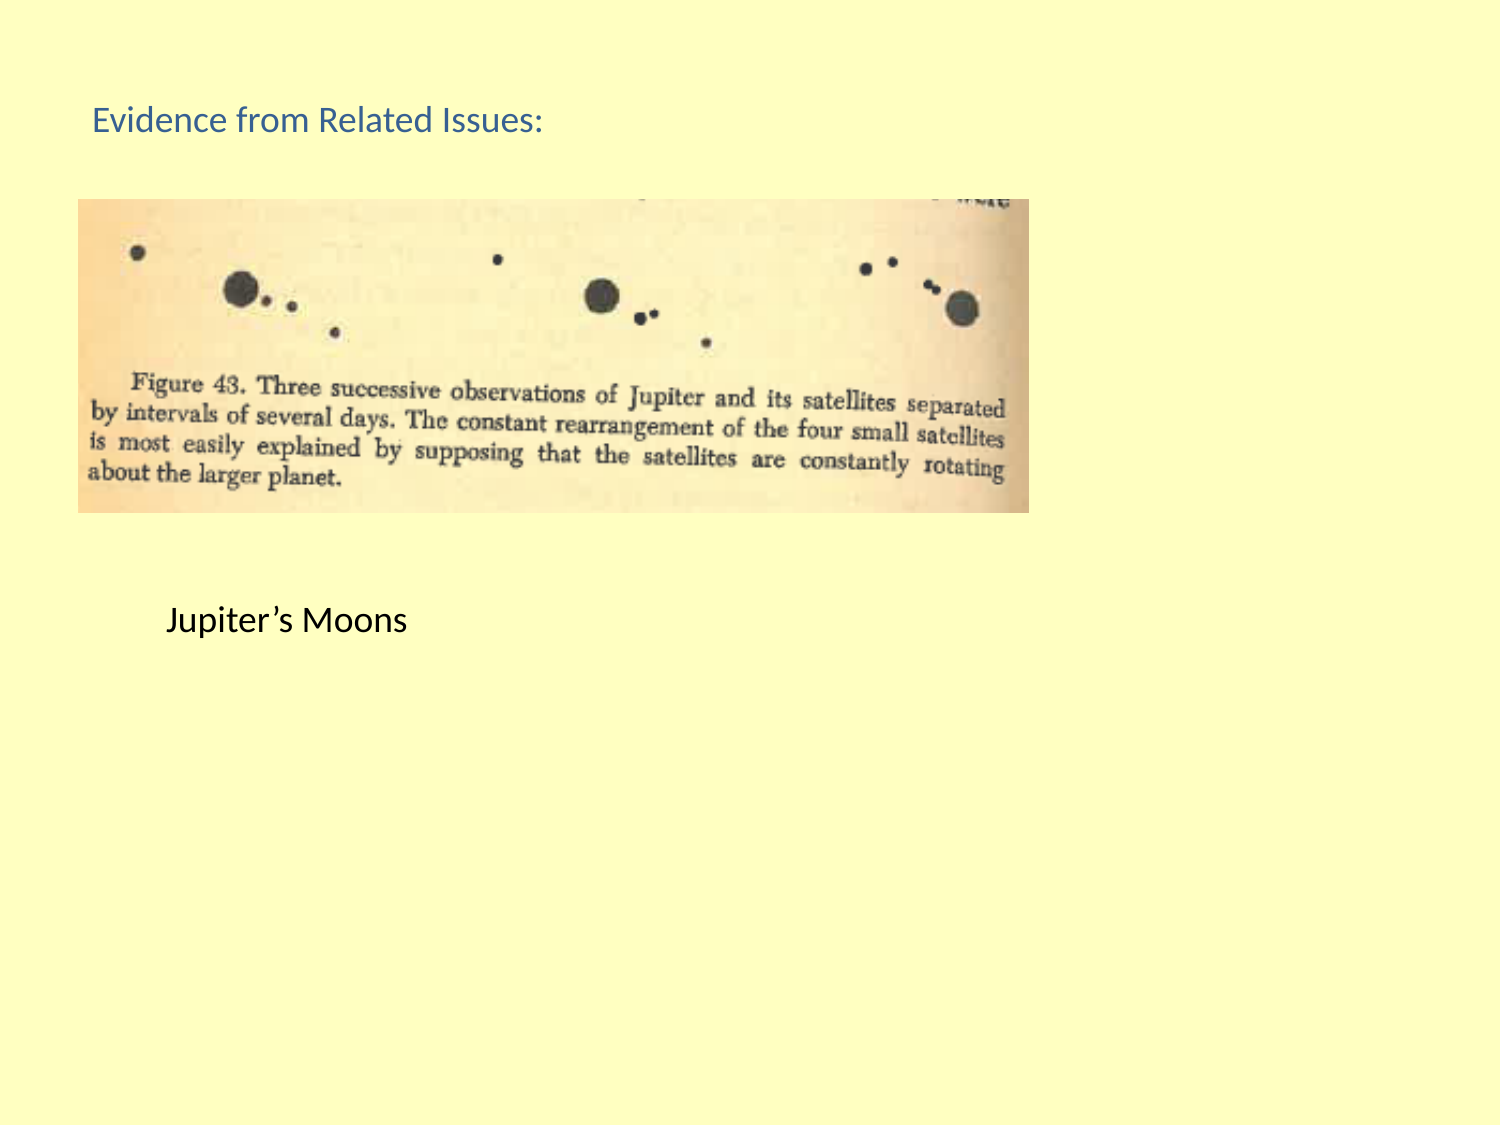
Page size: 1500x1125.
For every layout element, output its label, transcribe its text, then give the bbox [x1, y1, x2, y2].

picture [78, 199, 1030, 513]
text_box Jupiter’s Moons [151, 587, 424, 648]
text_box Evidence from Related Issues: [77, 87, 560, 148]
